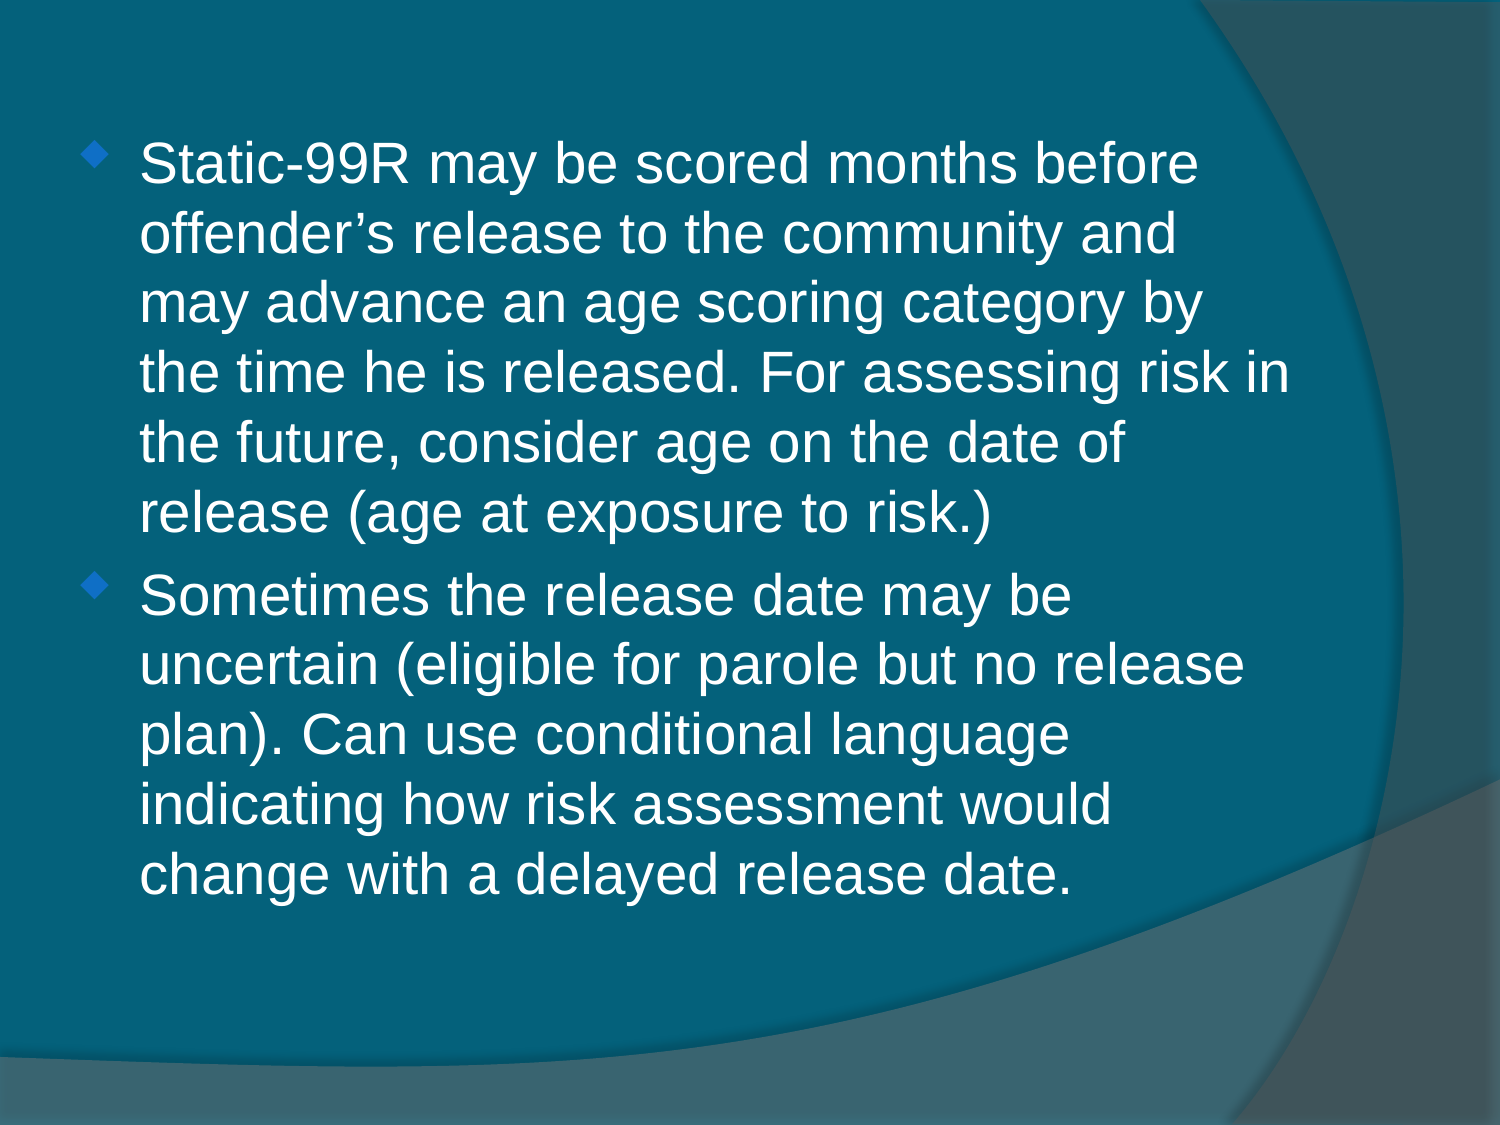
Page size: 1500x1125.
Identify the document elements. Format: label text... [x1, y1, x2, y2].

list Static-99R may be scored months before offender’s release to the community and may advance an age scoring category by the time he is released. For assessing risk in the future, consider age on the date of release (age at exposure to risk.) Sometimes the release date may be uncertain (eligible for parole but no release plan). Can use conditional language indicating how risk assessment would change with a delayed release date. [74, 124, 1301, 1006]
